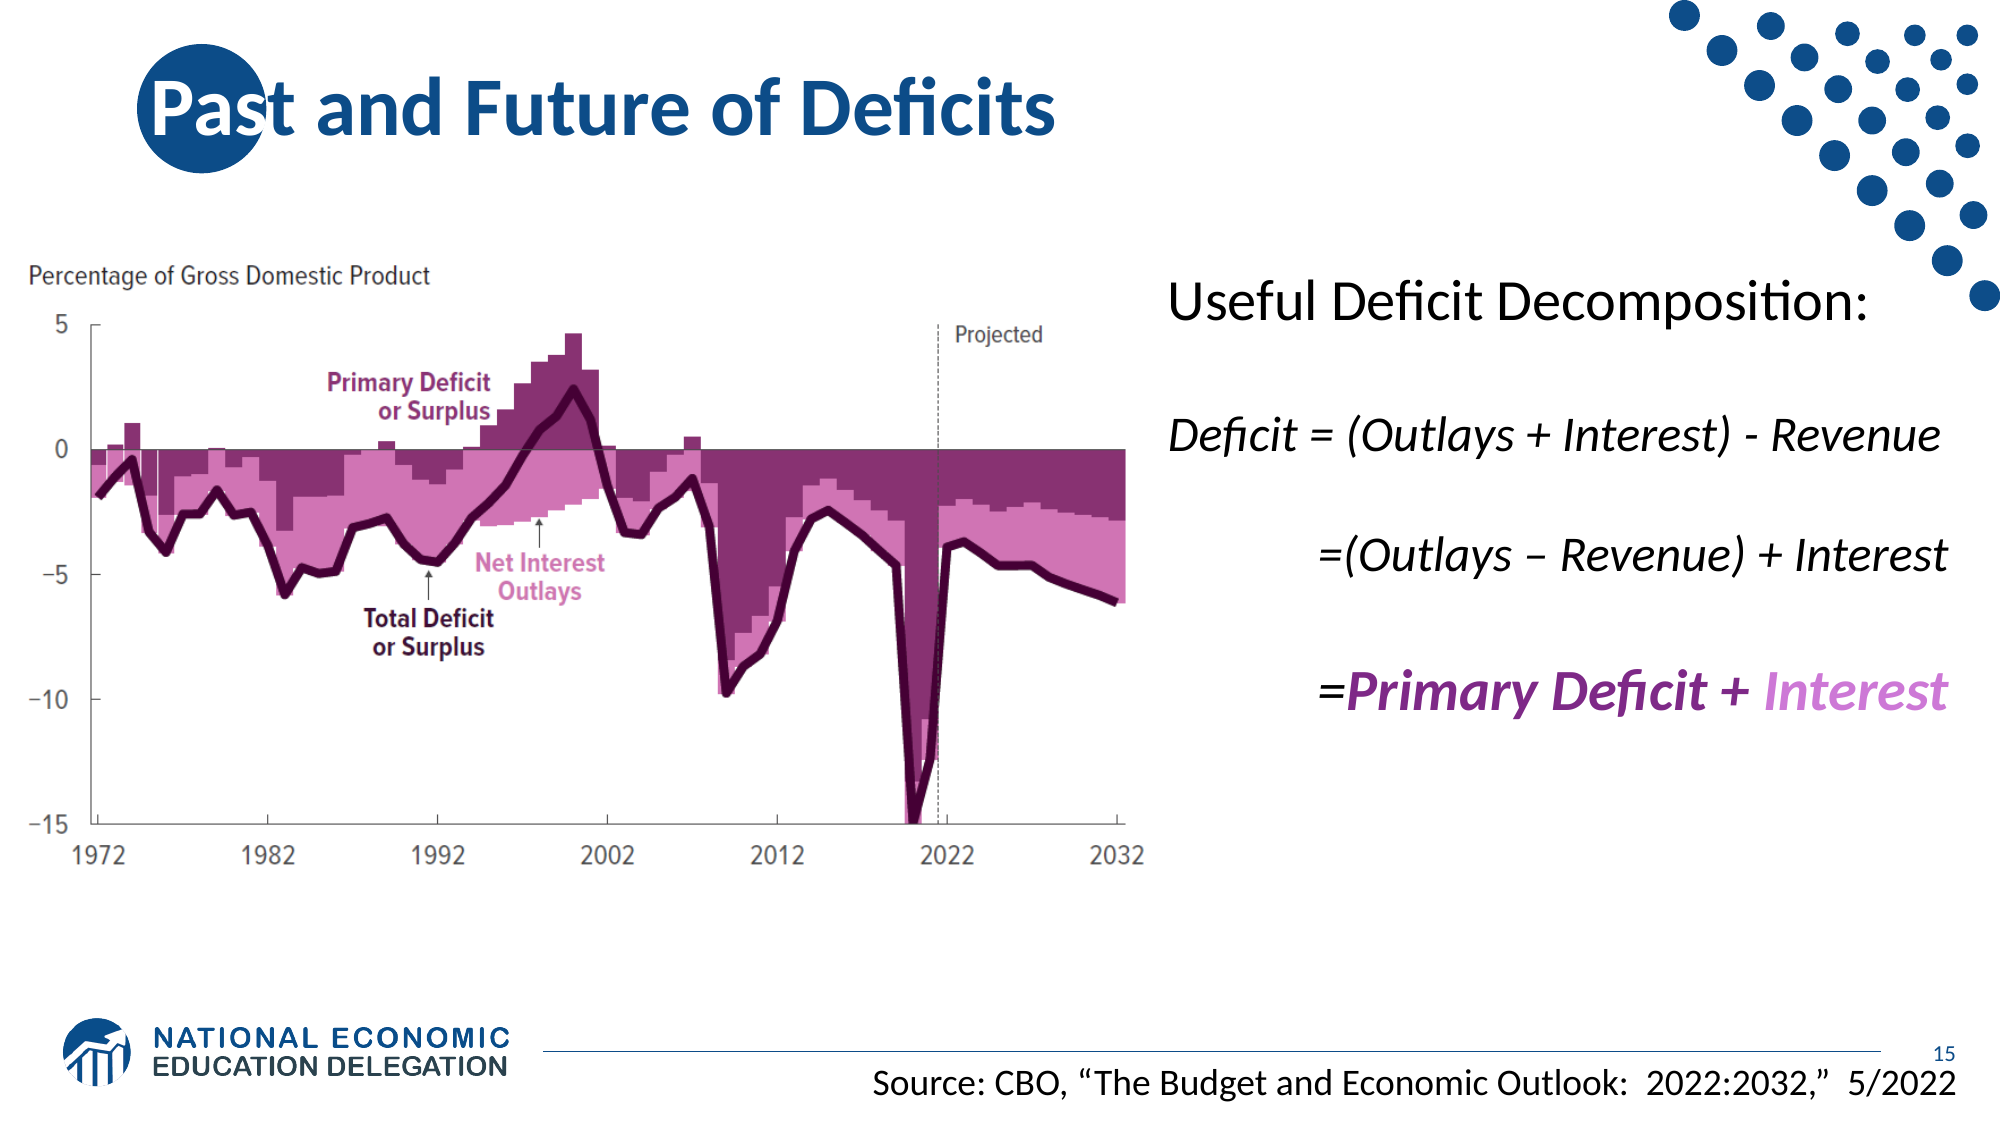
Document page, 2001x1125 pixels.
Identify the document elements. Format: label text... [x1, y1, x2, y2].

picture [55, 1013, 520, 1091]
text_box Source: CBO, “The Budget and Economic Outlook: 2022:2032,” 5/2022 [857, 1051, 1973, 1111]
title Past and Future of Deficits [135, 0, 1861, 218]
slide_number 15 [1521, 1022, 1972, 1051]
picture [18, 254, 1145, 885]
text_box Useful Deficit Decomposition: Deficit = (Outlays + Interest) - Revenue =(Outlays – Revenue) + Interest =Primary Deficit + Interest [1153, 254, 2000, 730]
